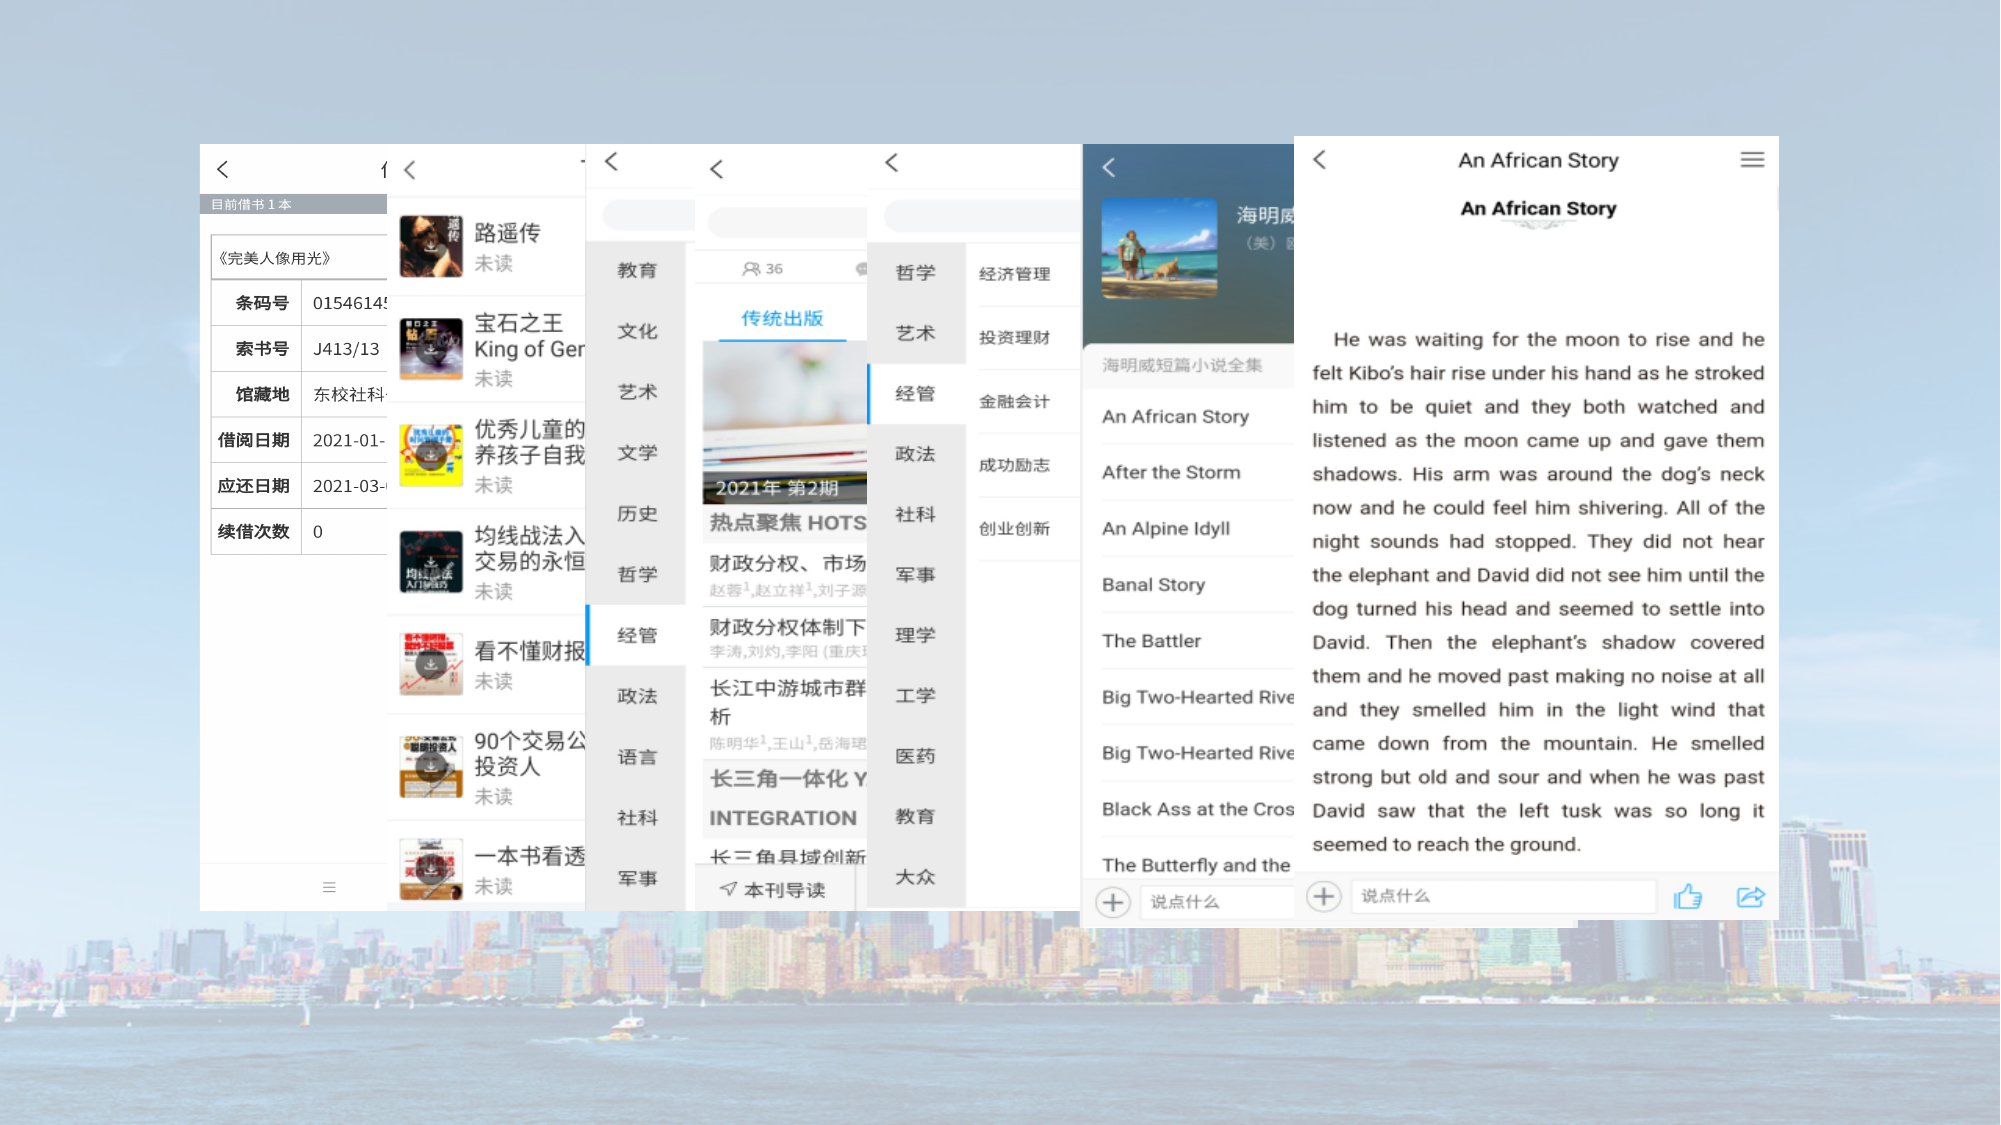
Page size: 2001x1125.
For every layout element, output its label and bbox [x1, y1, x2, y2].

picture [199, 144, 387, 911]
list [387, 144, 585, 911]
picture [585, 136, 1779, 928]
